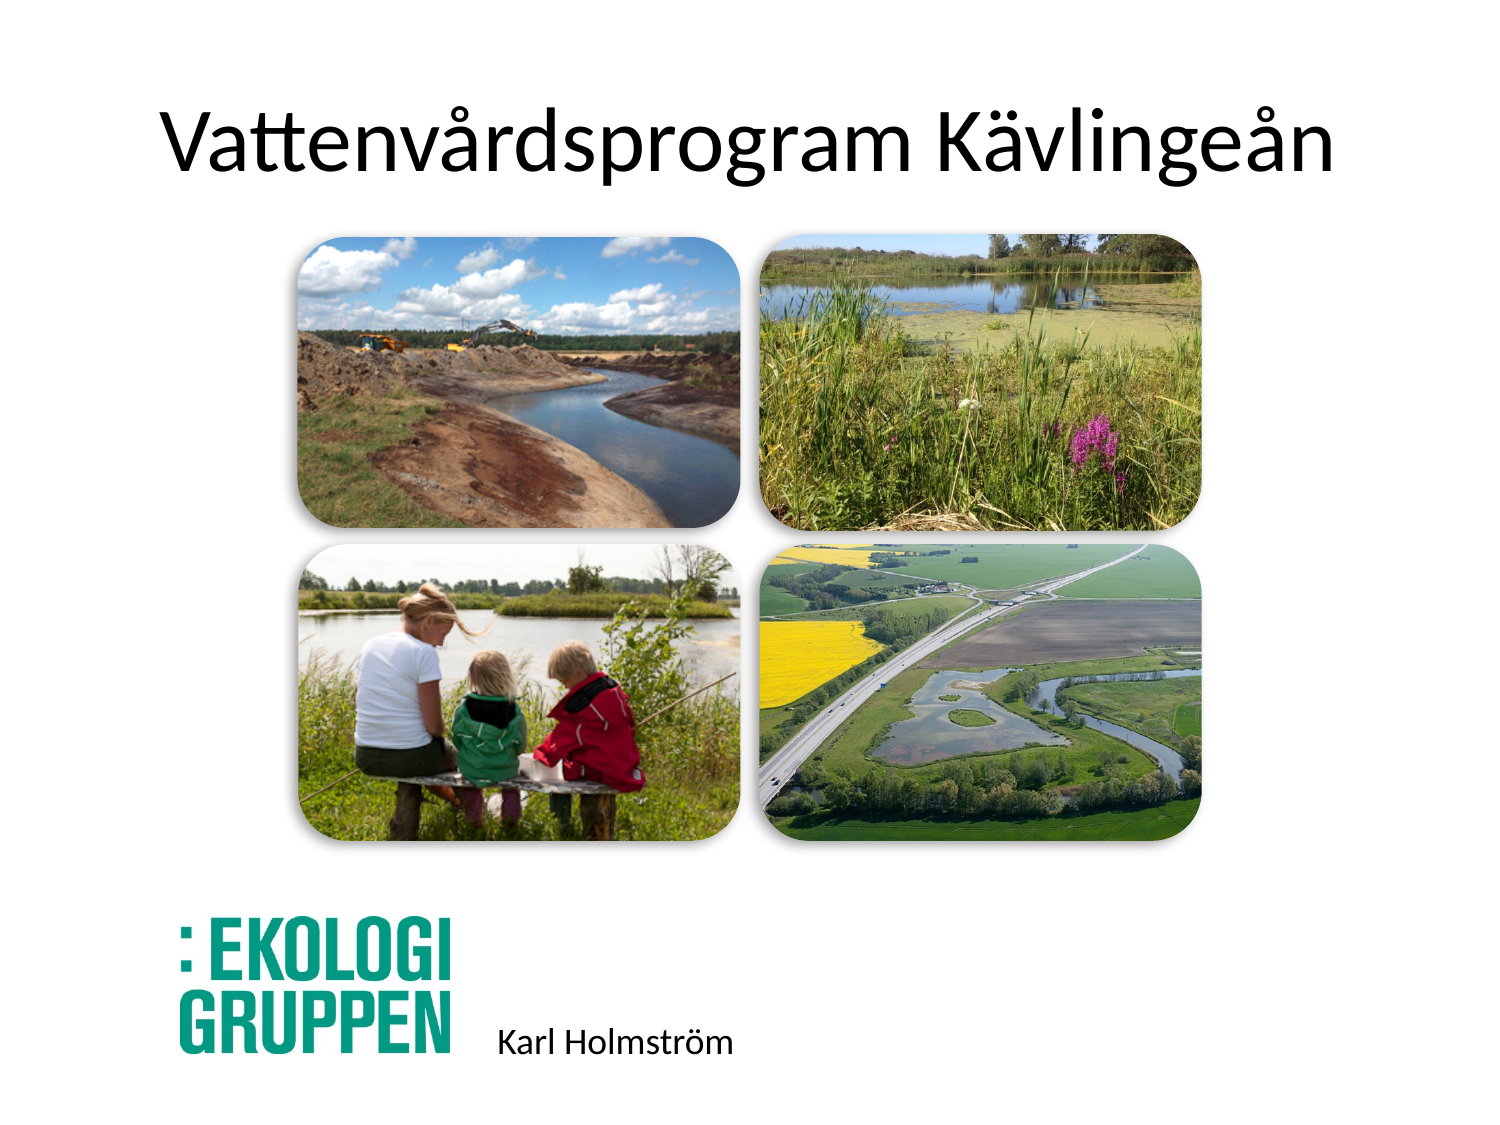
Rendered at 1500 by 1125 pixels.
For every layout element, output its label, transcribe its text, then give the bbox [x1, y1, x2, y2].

text_box Vattenvårdsprogram Kävlingeån [111, 72, 1387, 314]
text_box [297, 233, 1202, 842]
picture [180, 916, 450, 1054]
text_box Karl Holmström [482, 1009, 750, 1070]
